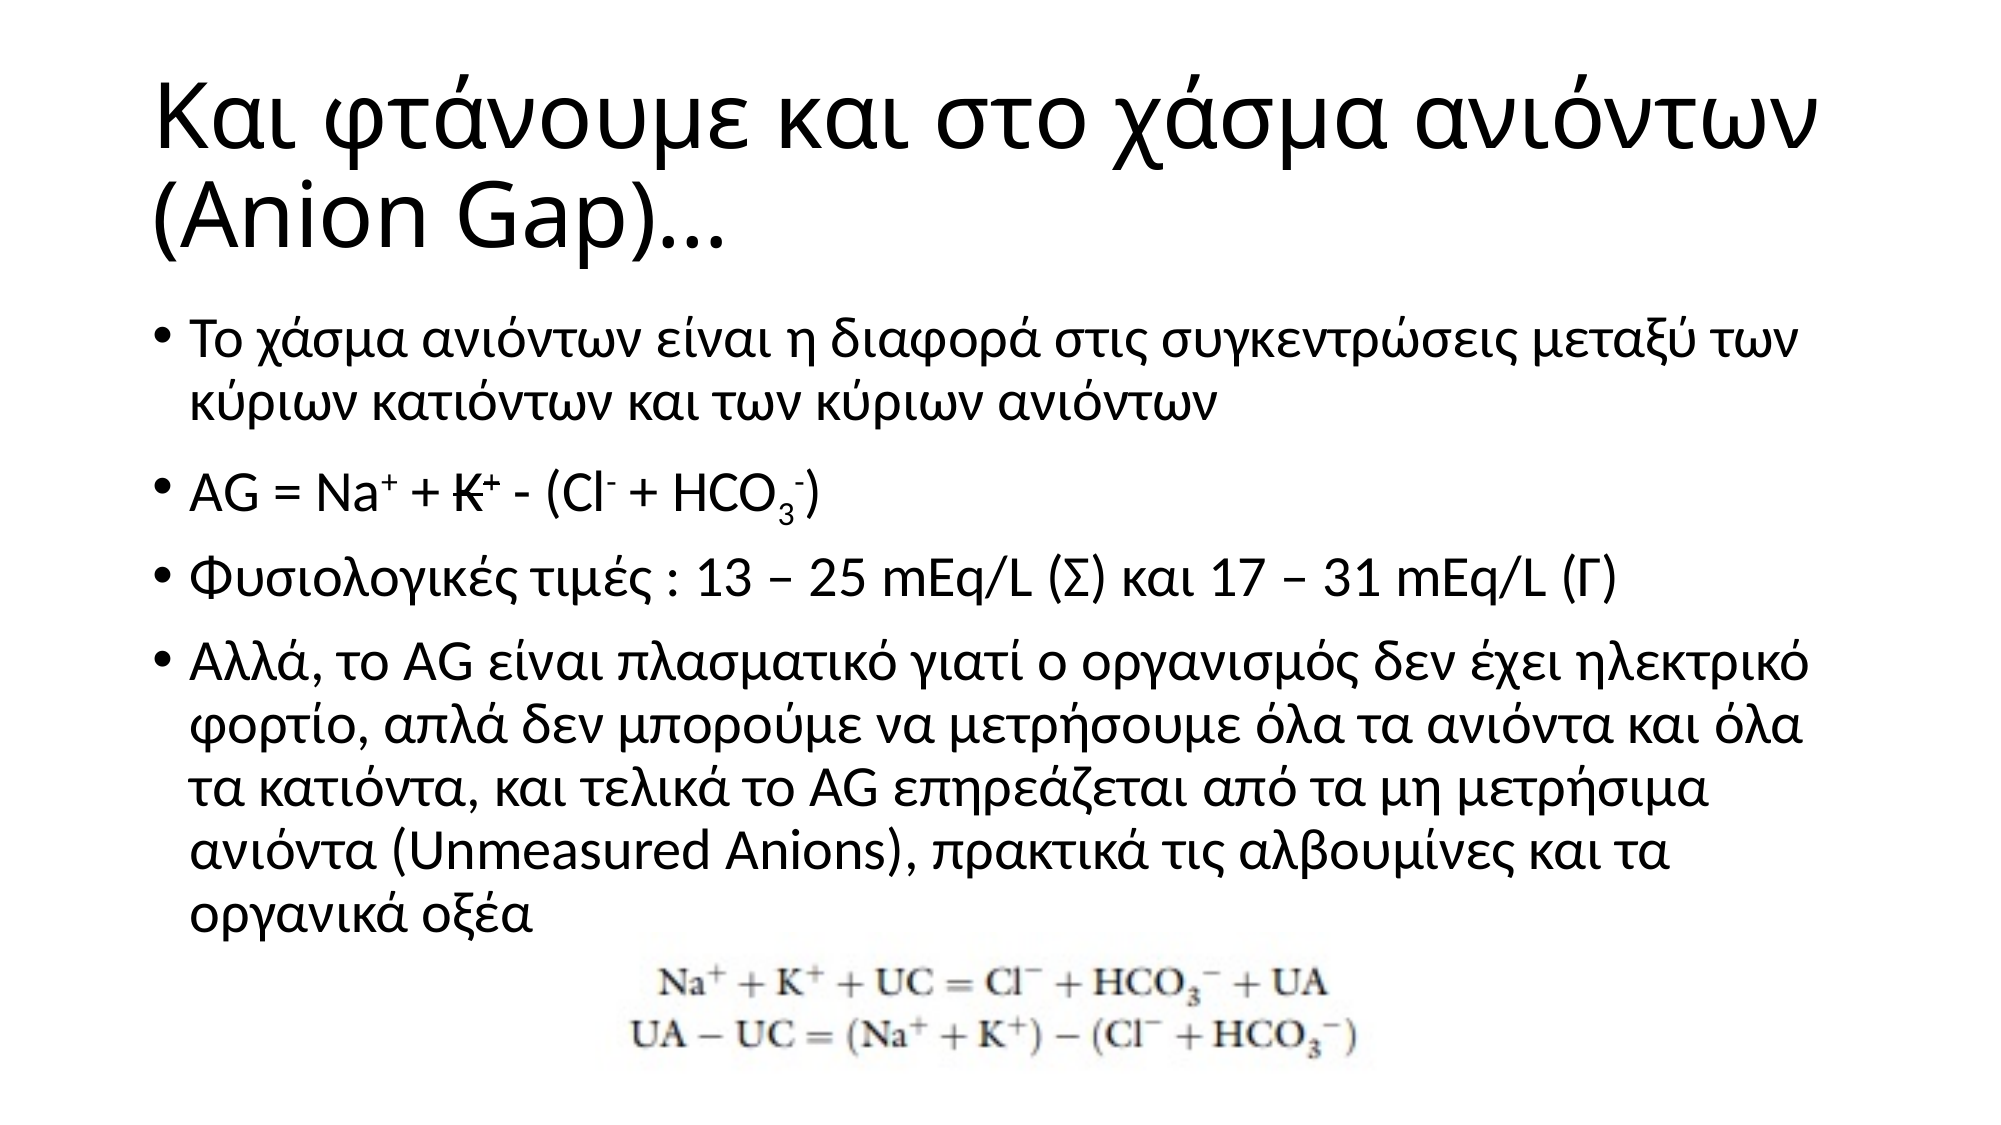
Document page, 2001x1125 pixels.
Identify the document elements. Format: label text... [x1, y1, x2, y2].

list Το χάσμα ανιόντων είναι η διαφορά στις συγκεντρώσεις μεταξύ των κύριων κατιόντων και των κύριων ανιόντων AG = Na+ + Κ+ - (Cl- + HCO3-) Φυσιολογικές τιμές : 13 – 25 mEq/L (Σ) και 17 – 31 mEq/L (Γ) Αλλά, το AG είναι πλασματικό γιατί ο οργανισμός δεν έχει ηλεκτρικό φορτίο, απλά δεν μπορούμε να μετρήσουμε όλα τα ανιόντα και όλα τα κατιόντα, και τελικά το AG επηρεάζεται από τα μη μετρήσιμα ανιόντα (Unmeasured Anions), πρακτικά τις αλβουμίνες και τα οργανικά οξέα [137, 299, 1863, 1014]
title Και φτάνουμε και στο χάσμα ανιόντων (Anion Gap)… [137, 59, 1863, 278]
picture [595, 932, 1405, 1094]
